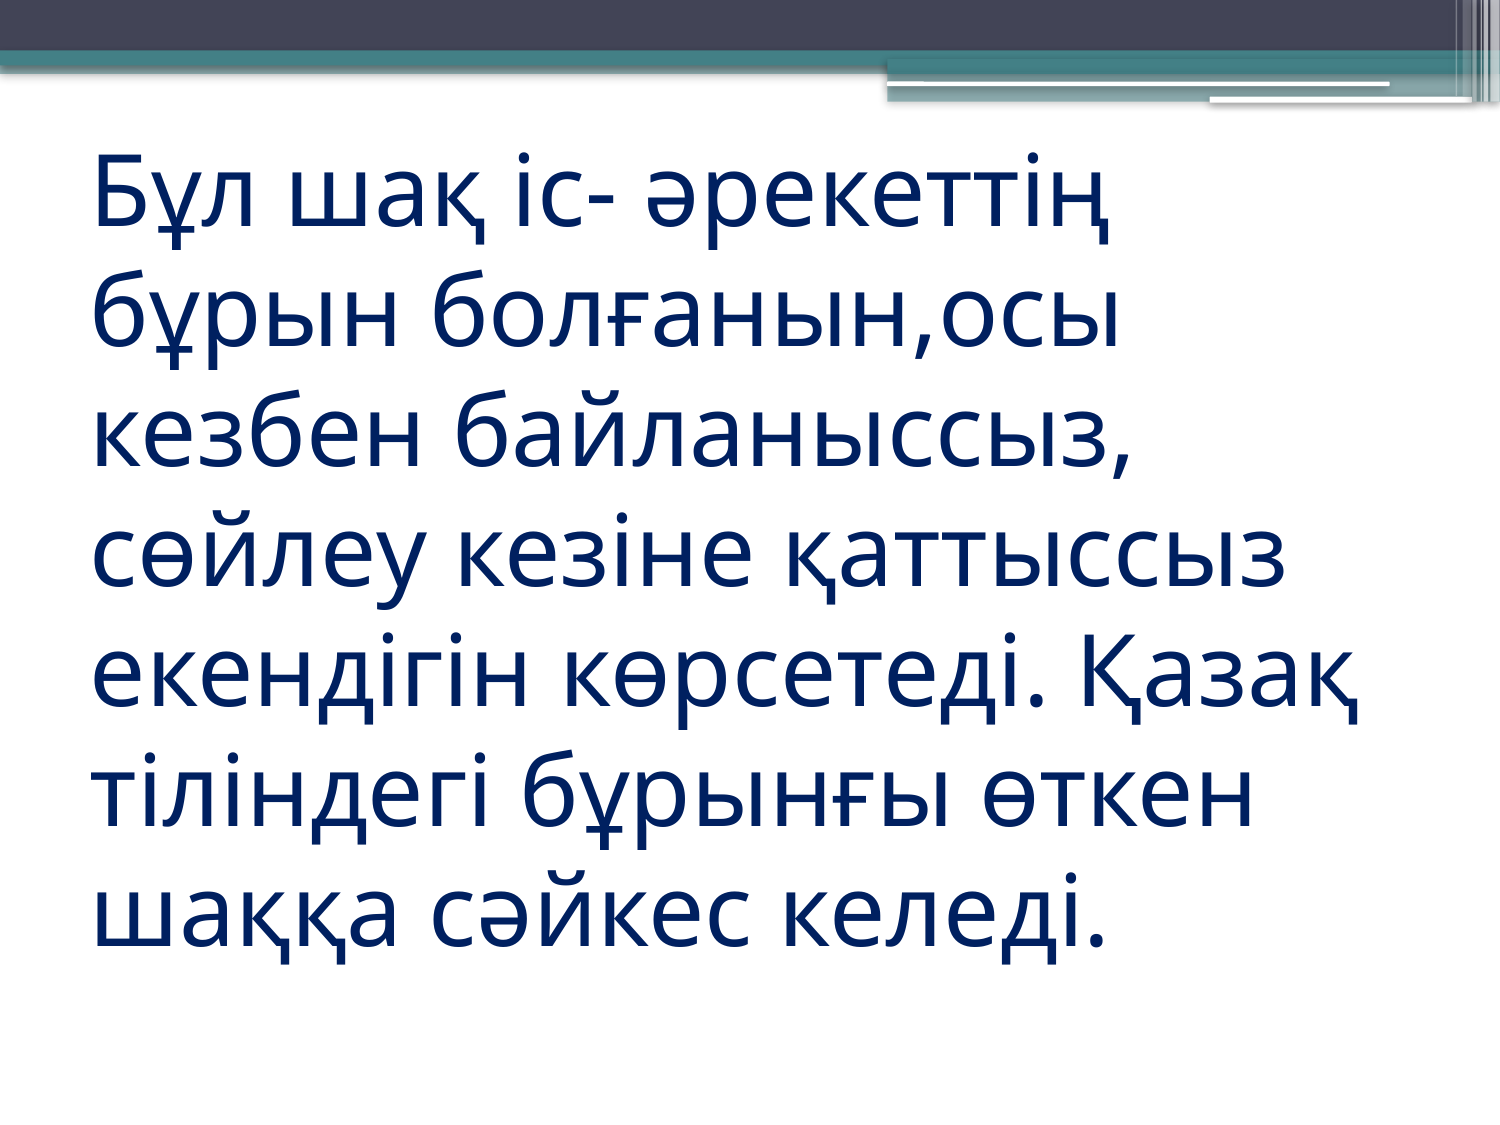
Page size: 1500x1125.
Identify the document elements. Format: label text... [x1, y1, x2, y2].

title Бұл шақ іс- әрекеттің бұрын болғанын,осы кезбен байланыссыз, сөйлеу кезіне қаттыссыз екендігін көрсетеді. Қазақ тіліндегі бұрынғы өткен шаққа сәйкес келеді. [75, 187, 1425, 906]
